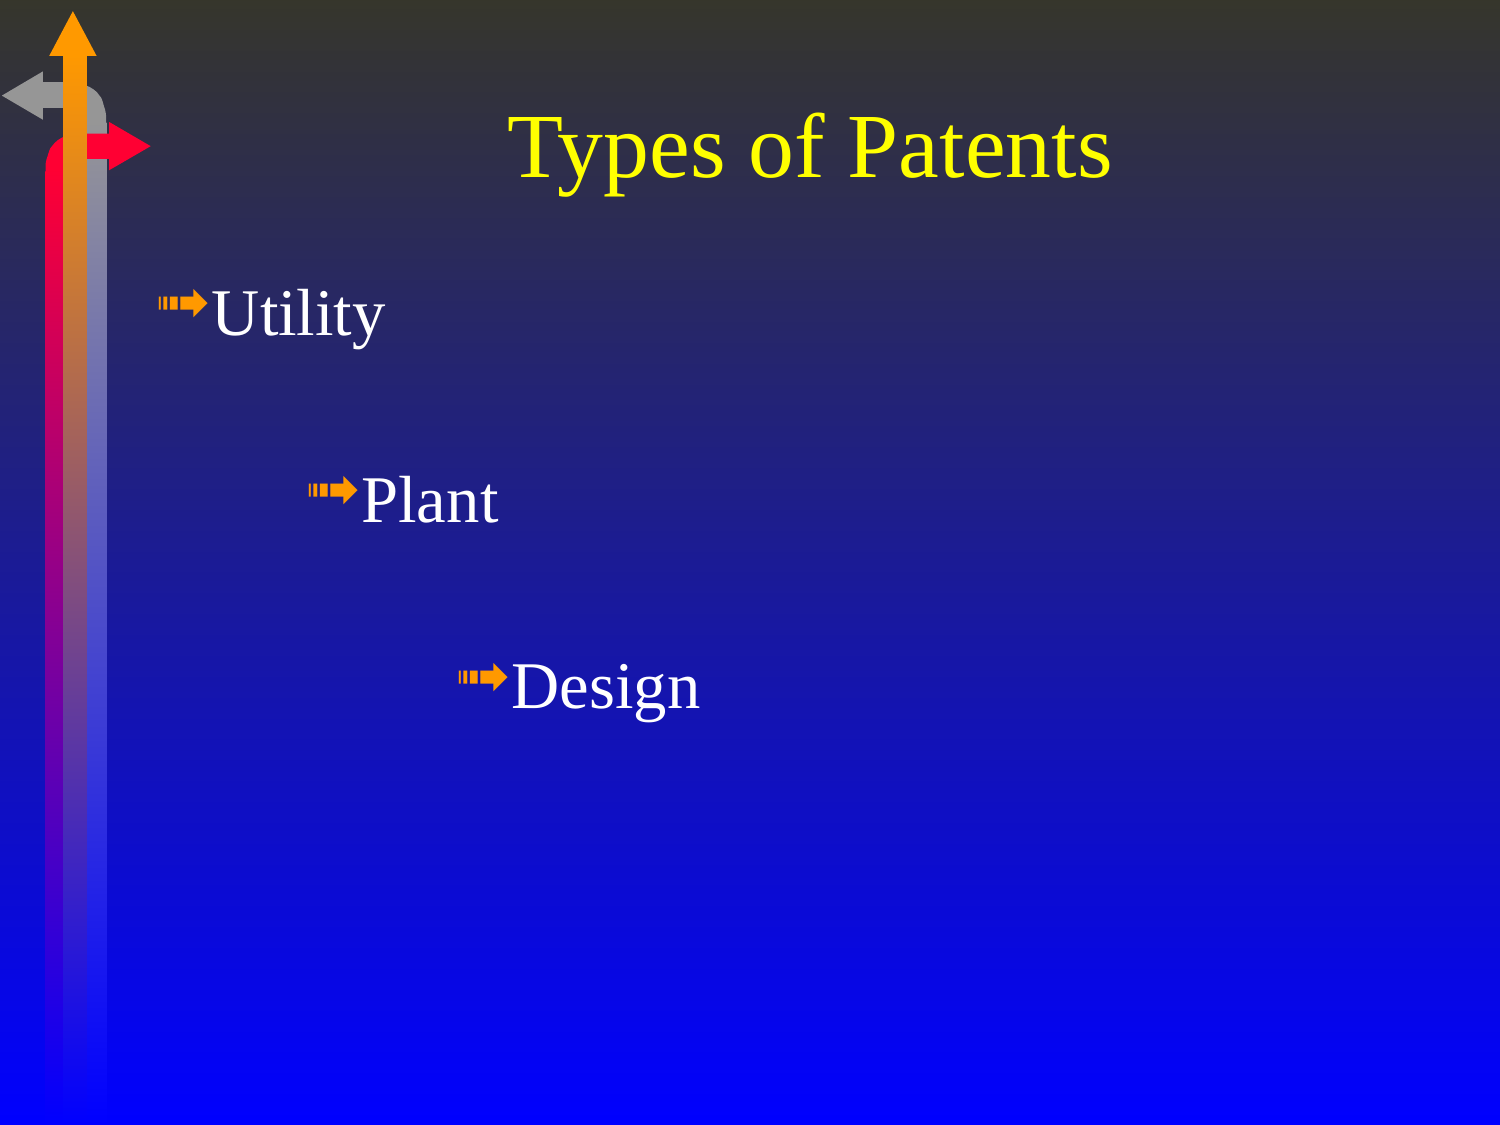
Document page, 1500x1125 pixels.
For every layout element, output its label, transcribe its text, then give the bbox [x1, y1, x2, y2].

title Types of Patents [177, 47, 1445, 235]
list Utility Plant Design [140, 261, 1471, 988]
